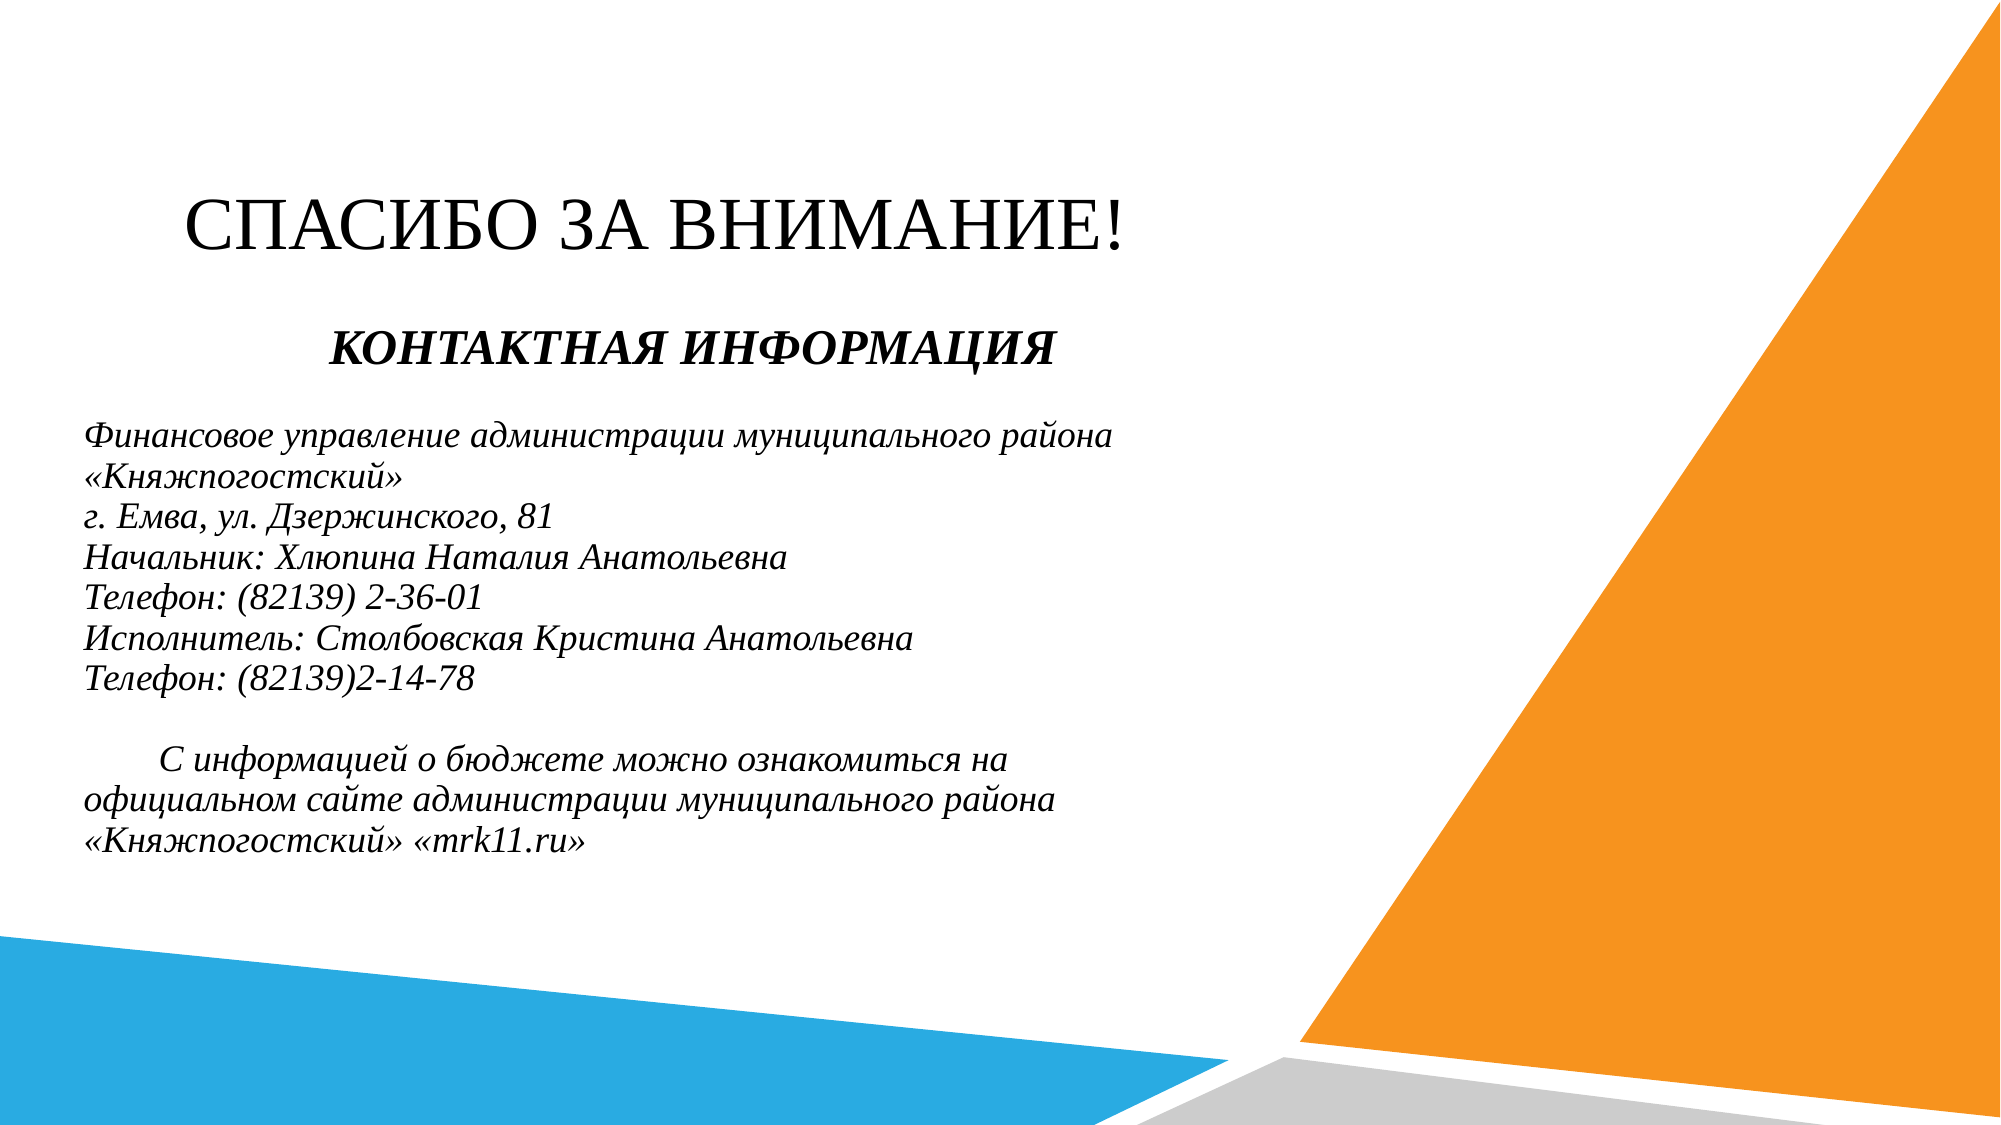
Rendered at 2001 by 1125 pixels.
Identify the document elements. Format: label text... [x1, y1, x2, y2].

list КОНТАКТНАЯ ИНФОРМАЦИЯ Финансовое управление администрации муниципального района «Княжпогостский» г. Емва, ул. Дзержинского, 81 Начальник: Хлюпина Наталия Анатольевна Телефон: (82139) 2-36-01 Исполнитель: Столбовская Кристина Анатольевна Телефон: (82139)2-14-78 С информацией о бюджете можно ознакомиться на официальном сайте администрации муниципального района «Княжпогостский» «mrk11.ru» [68, 306, 1244, 911]
title СПАСИБО ЗА ВНИМАНИЕ! [68, 141, 1244, 281]
